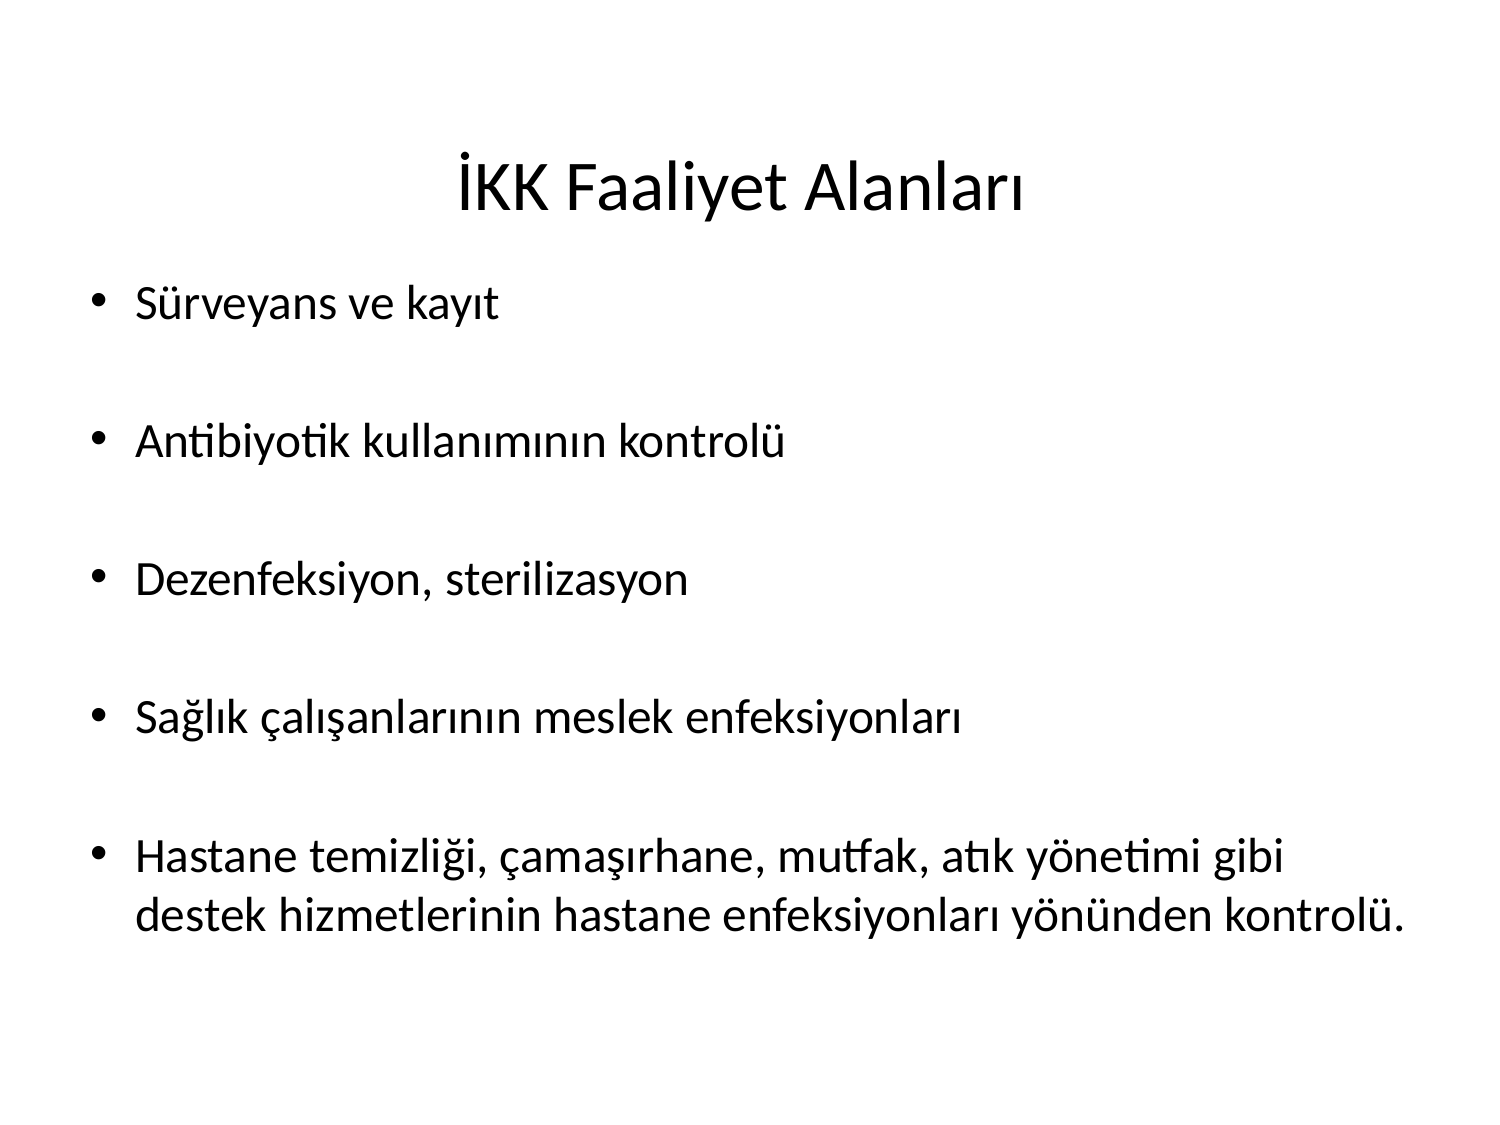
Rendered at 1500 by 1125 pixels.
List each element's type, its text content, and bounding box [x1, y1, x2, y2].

list Sürveyans ve kayıt Antibiyotik kullanımının kontrolü Dezenfeksiyon, sterilizasyon Sağlık çalışanlarının meslek enfeksiyonları Hastane temizliği, çamaşırhane, mutfak, atık yönetimi gibi destek hizmetlerinin hastane enfeksiyonları yönünden kontrolü. [75, 262, 1425, 1005]
title İKK Faaliyet Alanları [75, 45, 1425, 233]
